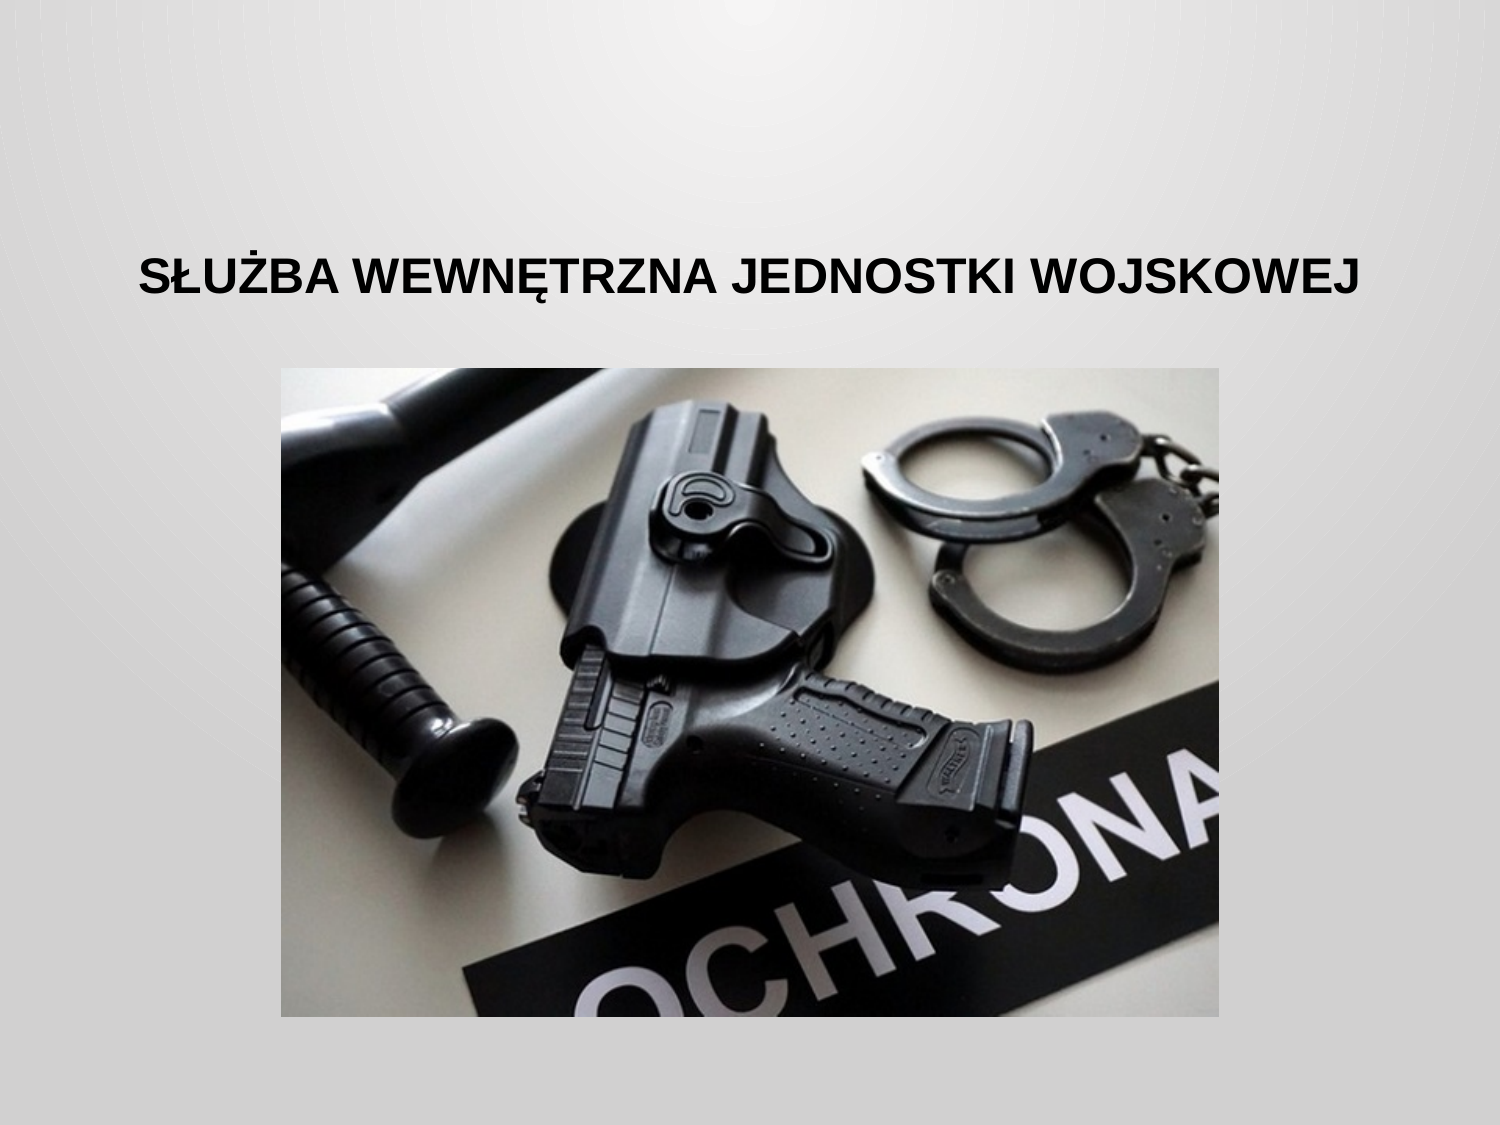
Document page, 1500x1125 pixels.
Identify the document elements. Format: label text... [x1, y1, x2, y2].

picture [281, 368, 1219, 1017]
text_box SŁUŻBA WEWNĘTRZNA JEDNOSTKI WOJSKOWEJ [76, 243, 1424, 404]
